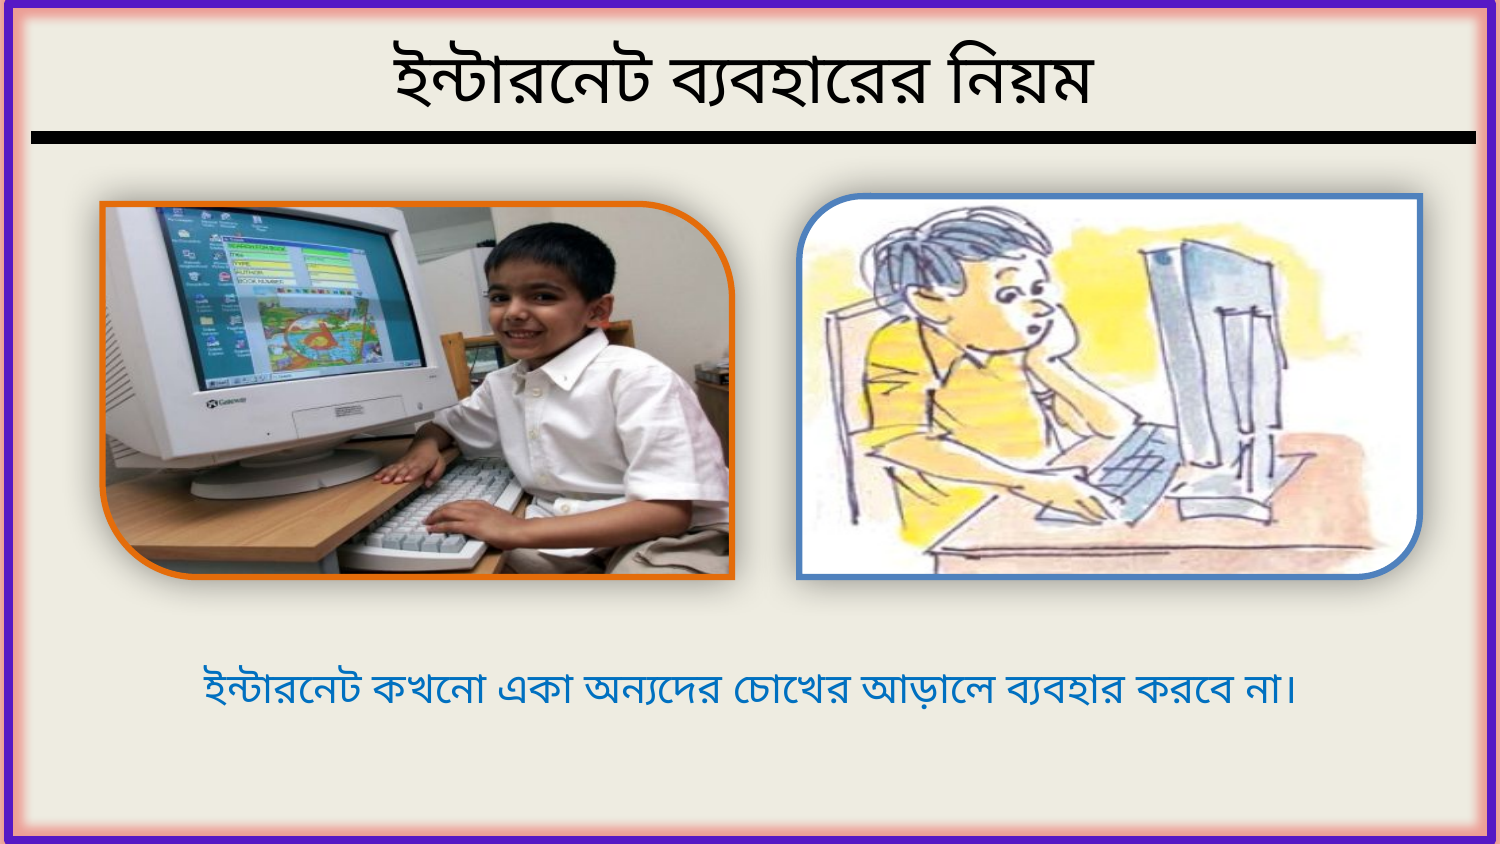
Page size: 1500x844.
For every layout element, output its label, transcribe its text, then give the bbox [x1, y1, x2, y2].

picture [102, 203, 733, 578]
picture [799, 195, 1421, 578]
text_box ইন্টারনেট ব্যবহারের নিয়ম [326, 40, 1163, 113]
text_box ইন্টারনেট কখনো একা অন্যদের চোখের আড়ালে ব্যবহার করবে না। [71, 611, 1432, 763]
